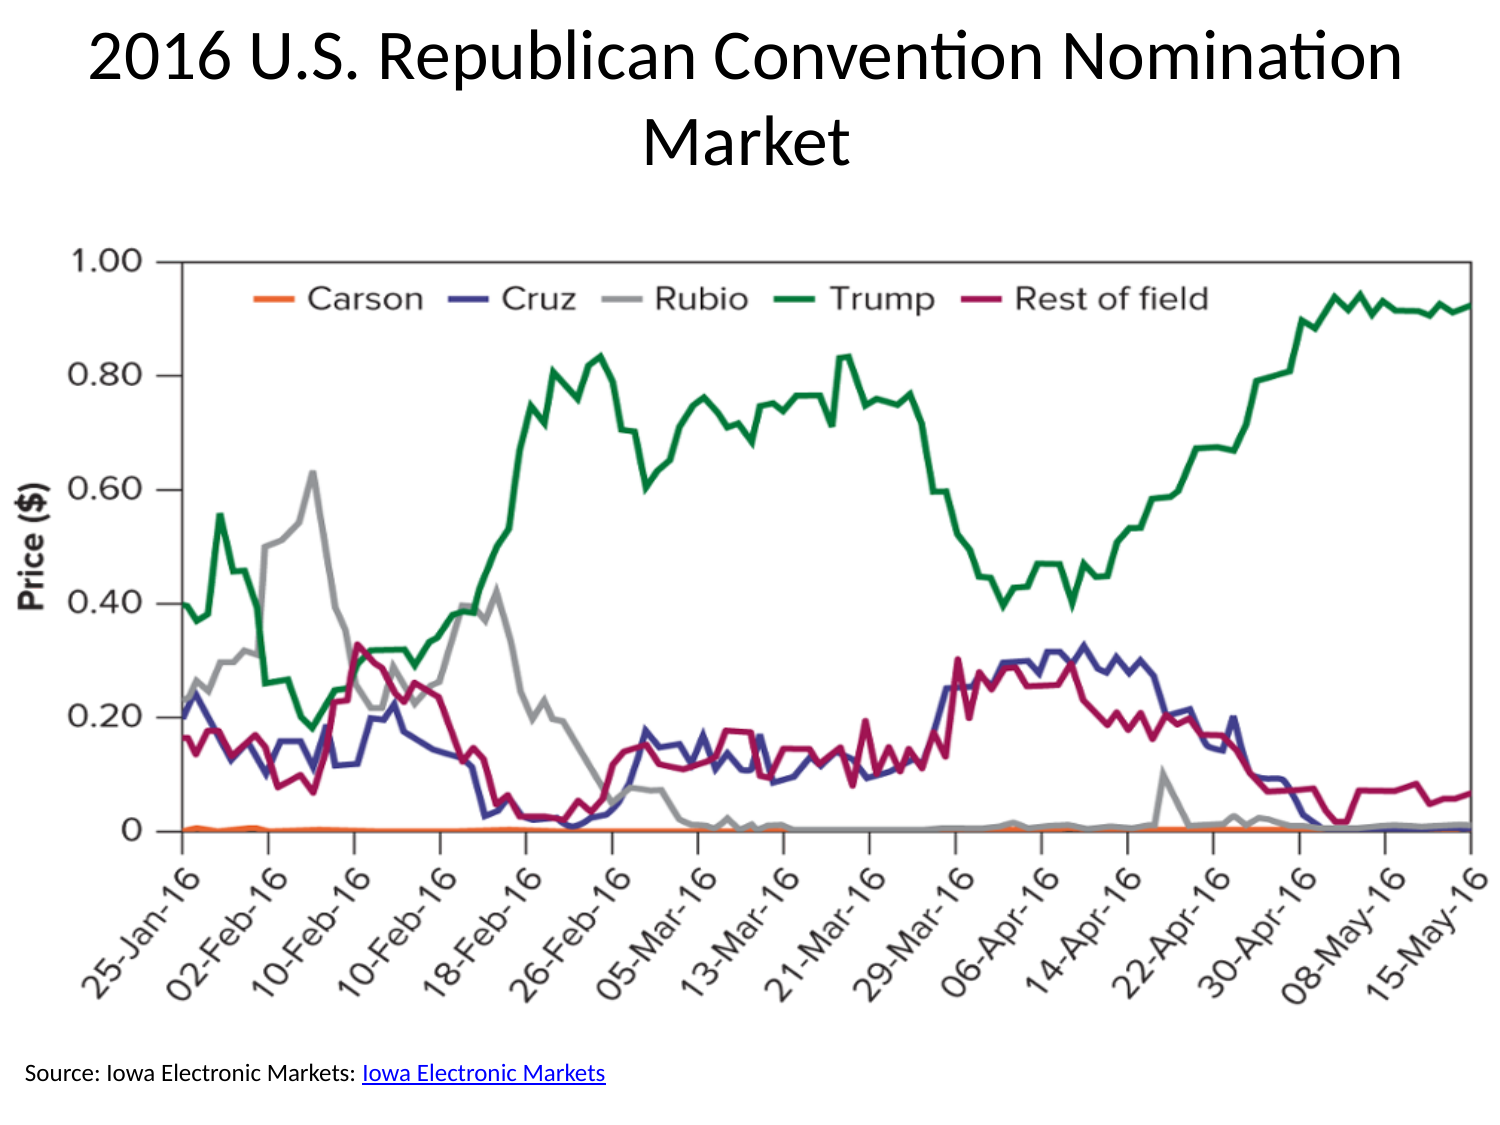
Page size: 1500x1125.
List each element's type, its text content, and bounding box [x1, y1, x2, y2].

text_box Source: Iowa Electronic Markets: Iowa Electronic Markets [10, 1049, 627, 1094]
title 2016 U.S. Republican Convention Nomination Market [71, 0, 1422, 188]
picture [11, 243, 1500, 1015]
